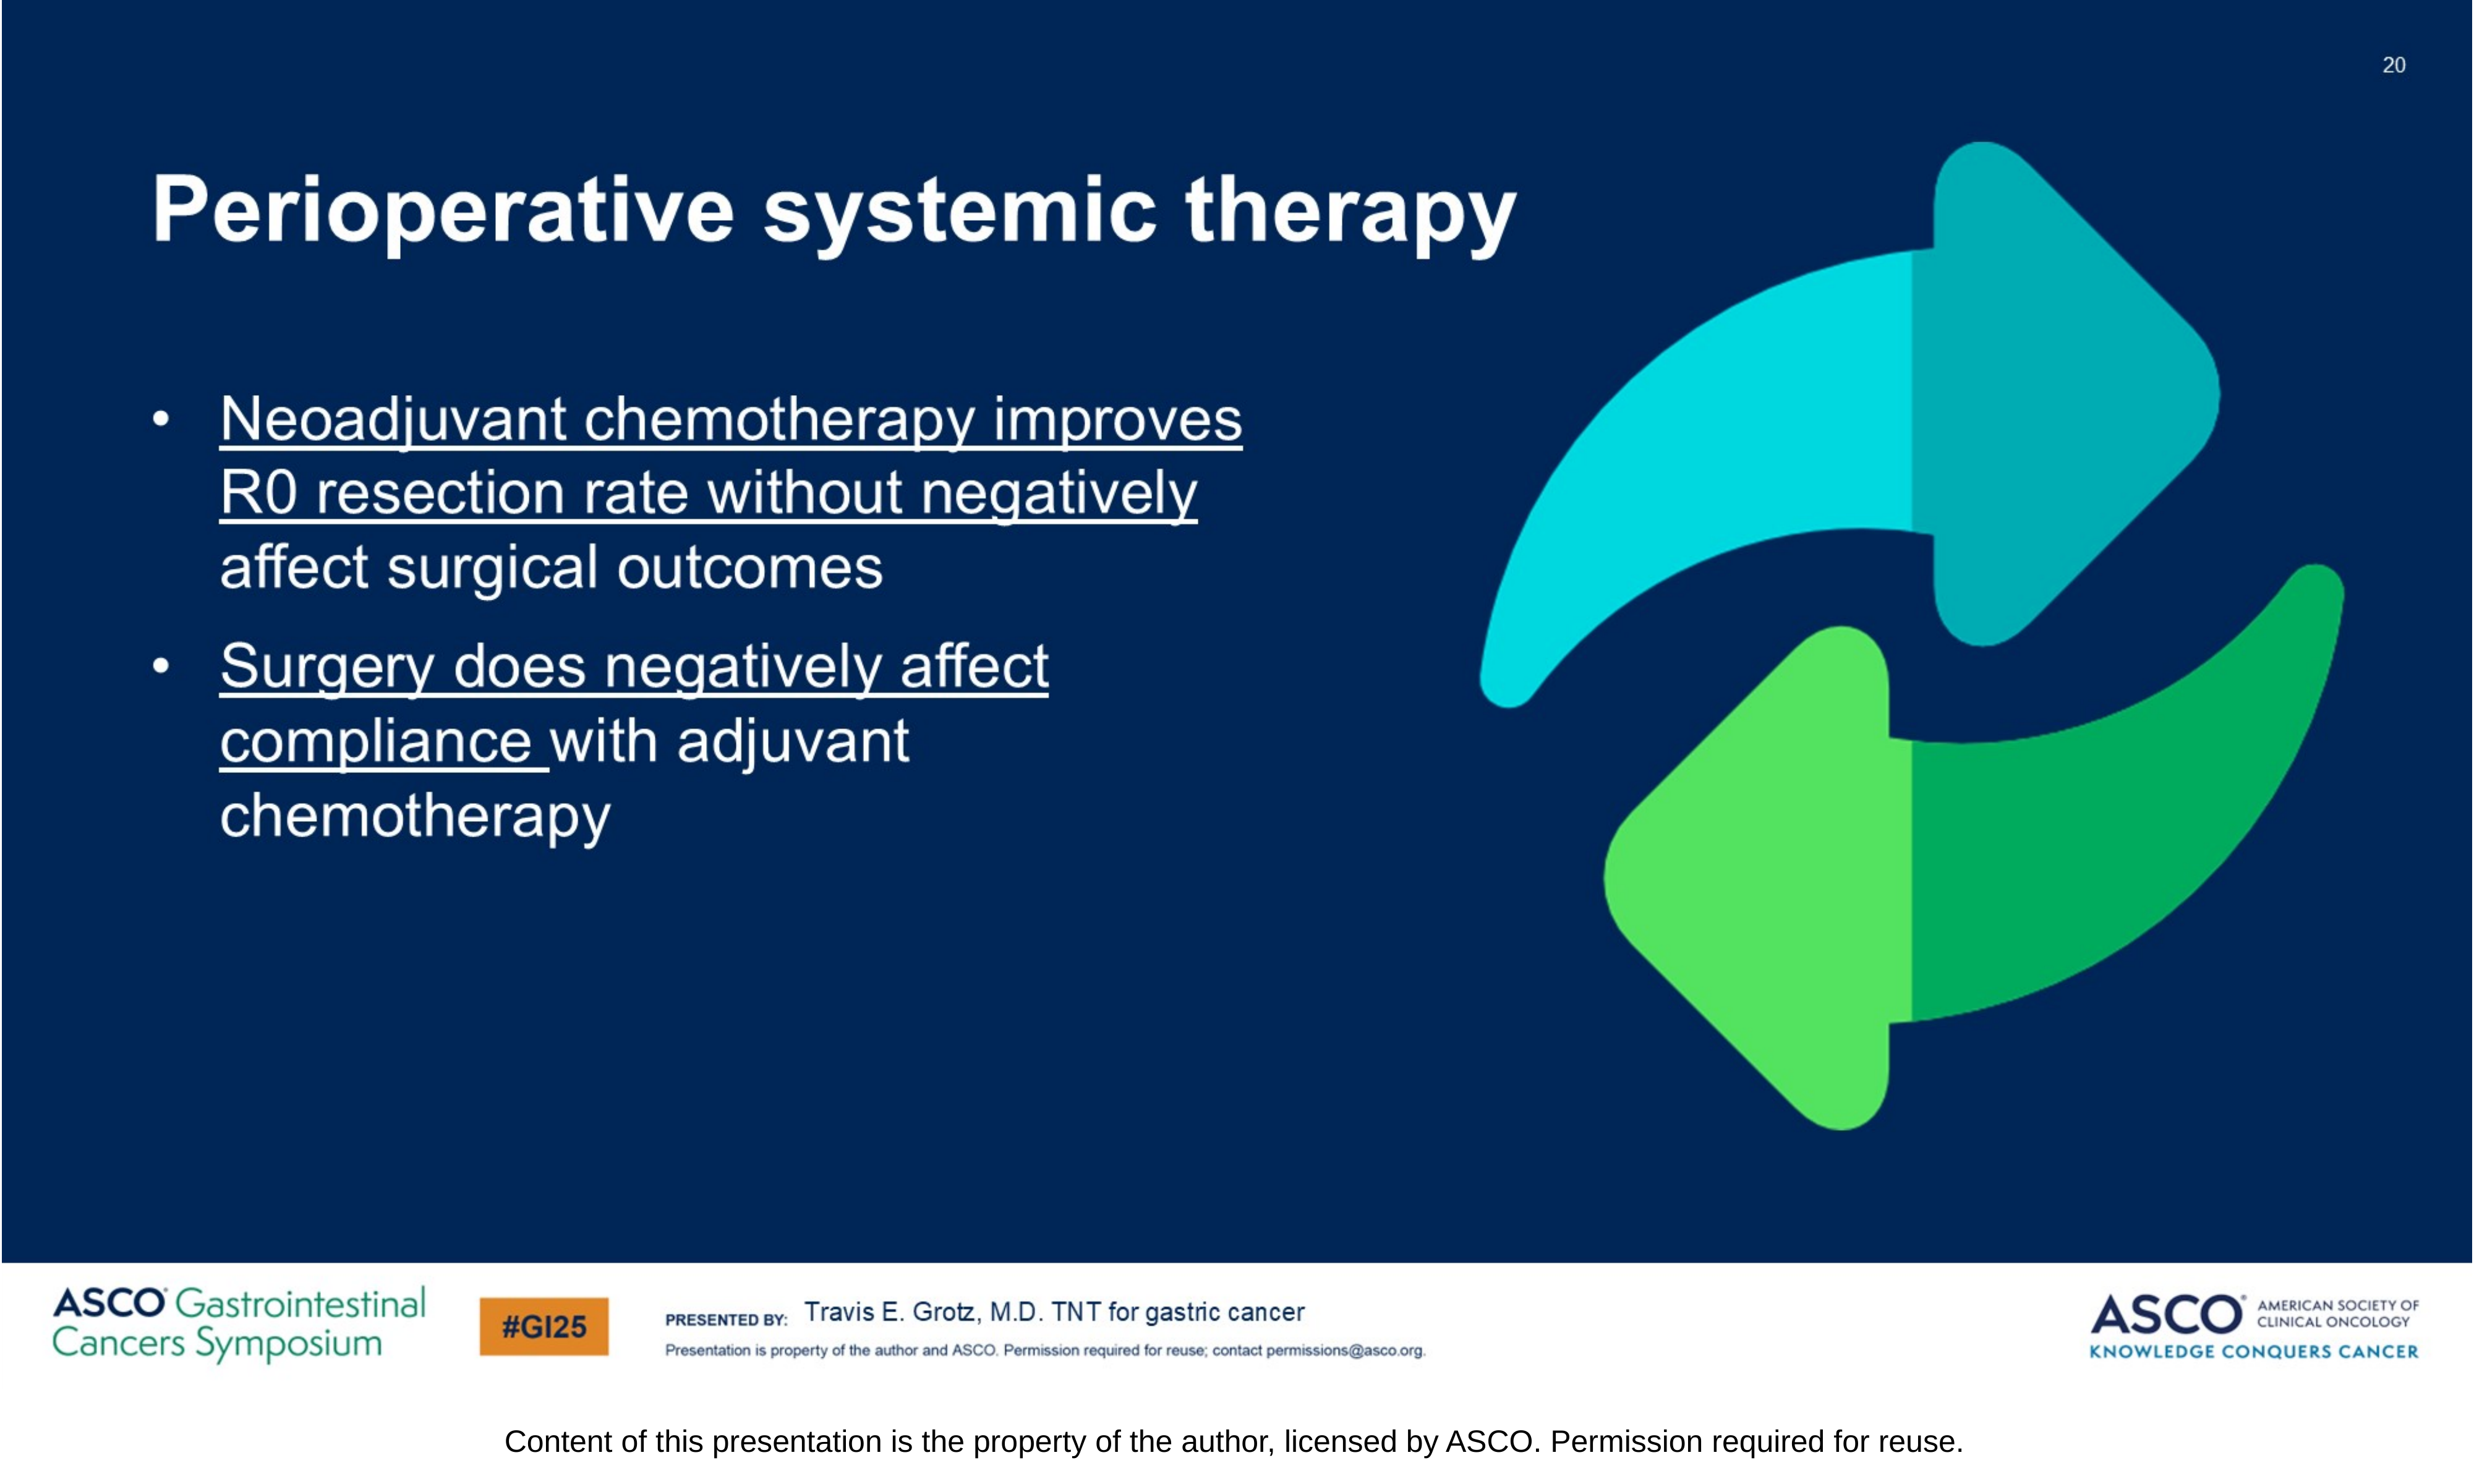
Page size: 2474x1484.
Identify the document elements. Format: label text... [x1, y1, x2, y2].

picture [2, 0, 2472, 1389]
text_box Content of this presentation is the property of the author, licensed by ASCO. Permission required for reuse. [0, 1399, 2474, 1477]
